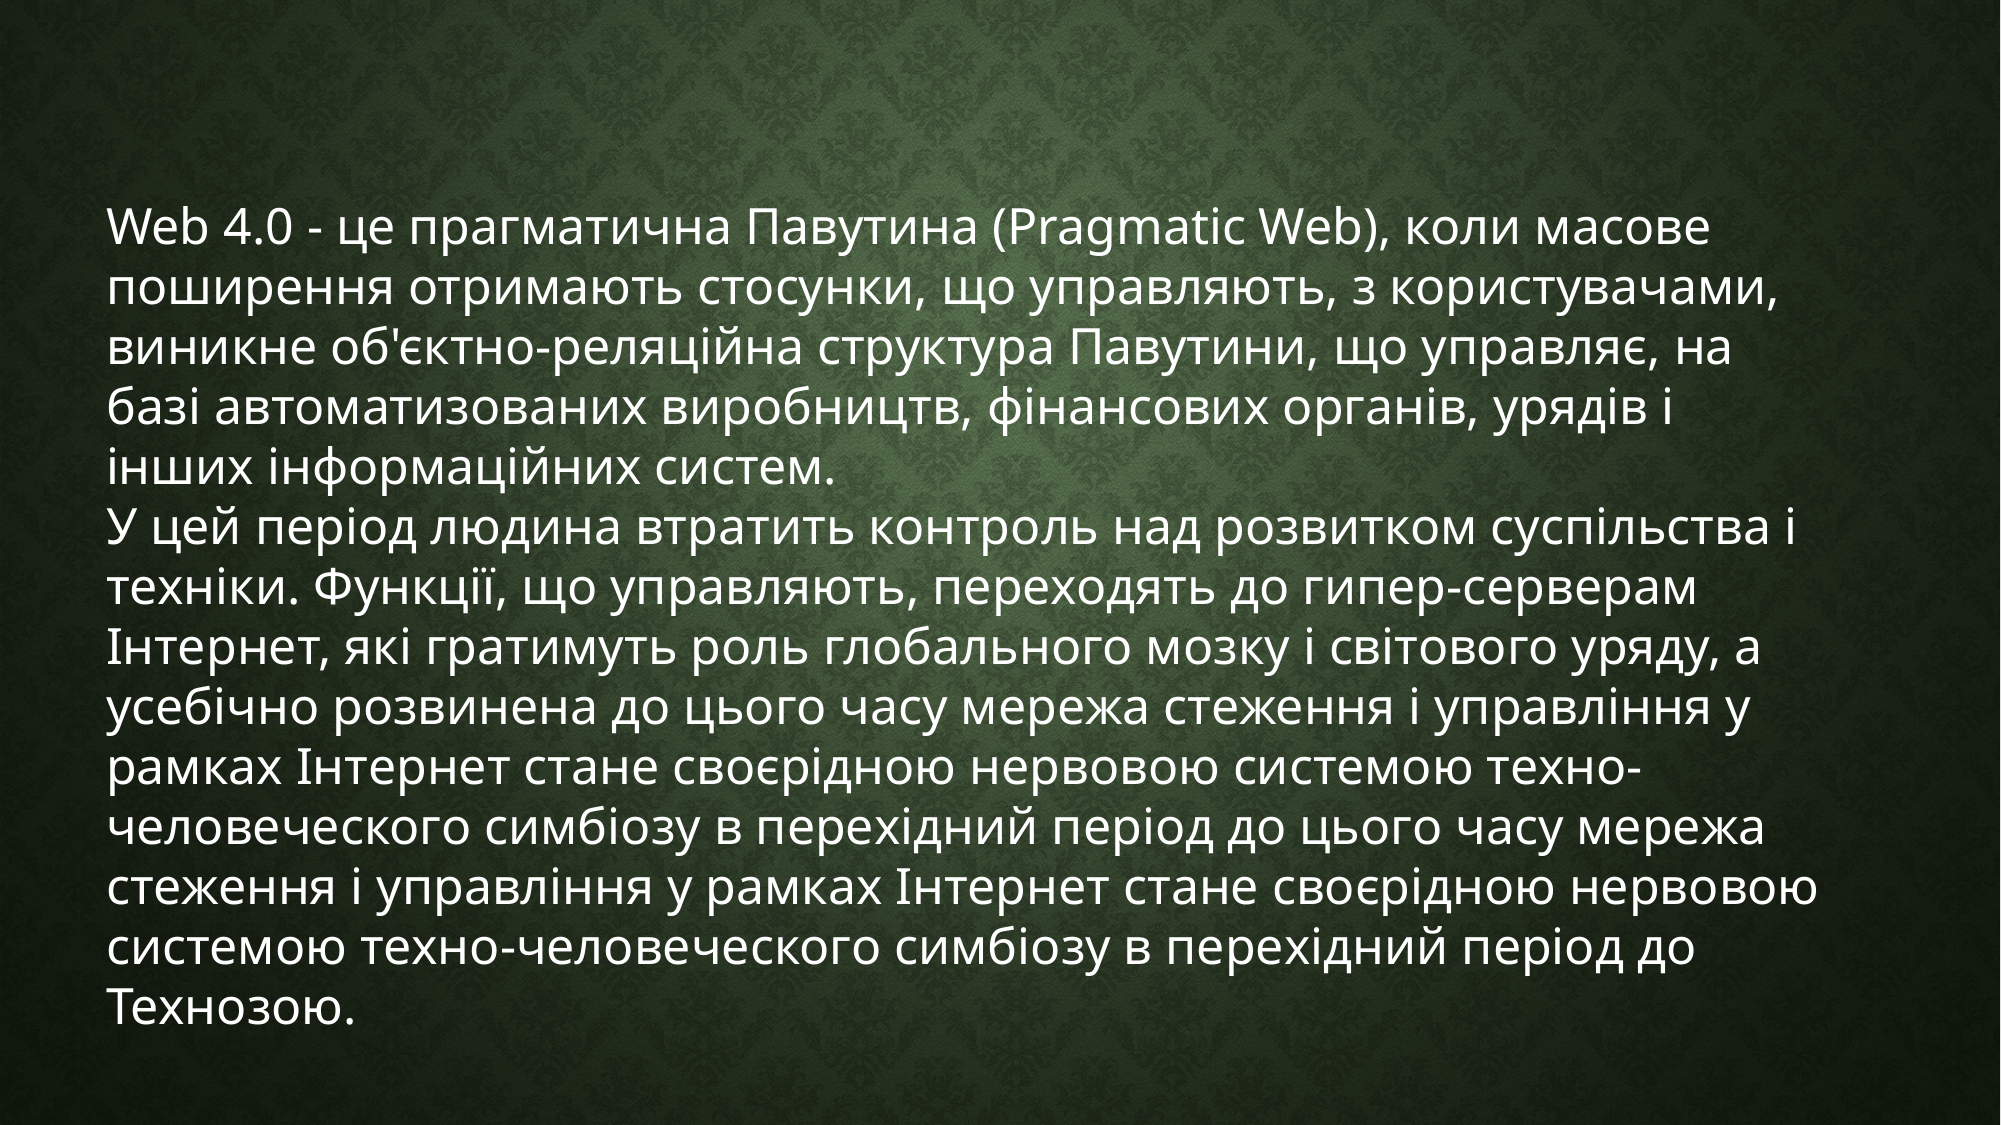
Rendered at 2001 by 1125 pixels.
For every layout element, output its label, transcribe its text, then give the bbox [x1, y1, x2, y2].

text_box Web 4.0 - це прагматична Павутина (Pragmatic Web), коли масове поширення отримають стосунки, що управляють, з користувачами, виникне об'єктно-реляційна структура Павутини, що управляє, на базі автоматизованих виробництв, фінансових органів, урядів і інших інформаційних систем. У цей період людина втратить контроль над розвитком суспільства і техніки. Функції, що управляють, переходять до гипер-серверам Інтернет, які гратимуть роль глобального мозку і світового уряду, а усебічно розвинена до цього часу мережа стеження і управління у рамках Інтернет стане своєрідною нервовою системою техно-человеческого симбіозу в перехідний період до цього часу мережа стеження і управління у рамках Інтернет стане своєрідною нервовою системою техно-человеческого симбіозу в перехідний період до Технозою. [91, 186, 1850, 1042]
